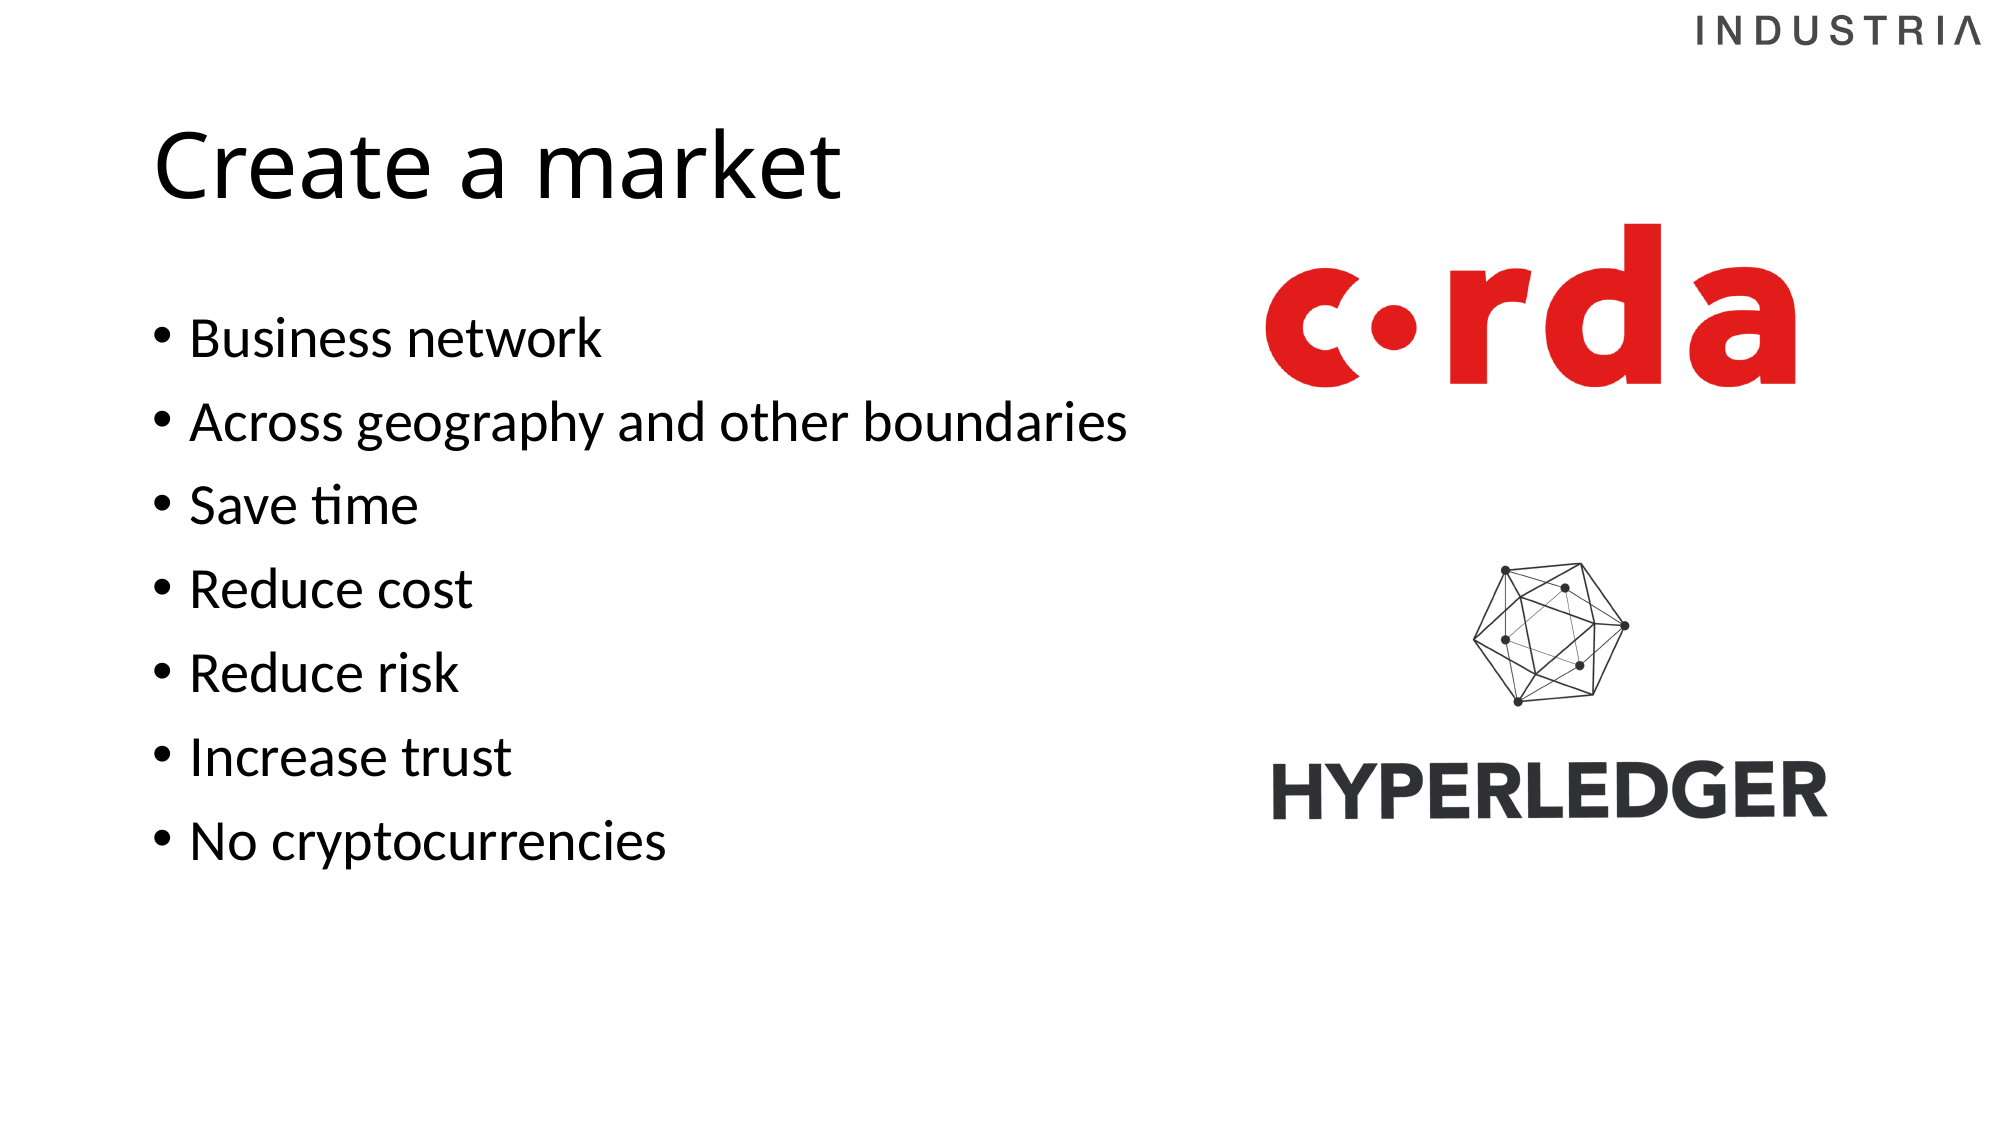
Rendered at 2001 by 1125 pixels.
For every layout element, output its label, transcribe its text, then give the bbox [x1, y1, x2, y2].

title Create a market [137, 59, 1863, 278]
picture [1695, 12, 1983, 48]
picture [1105, 562, 2000, 835]
picture [1252, 169, 1863, 441]
list Business network Across geography and other boundaries Save time Reduce cost Reduce risk Increase trust No cryptocurrencies [137, 299, 1863, 1014]
